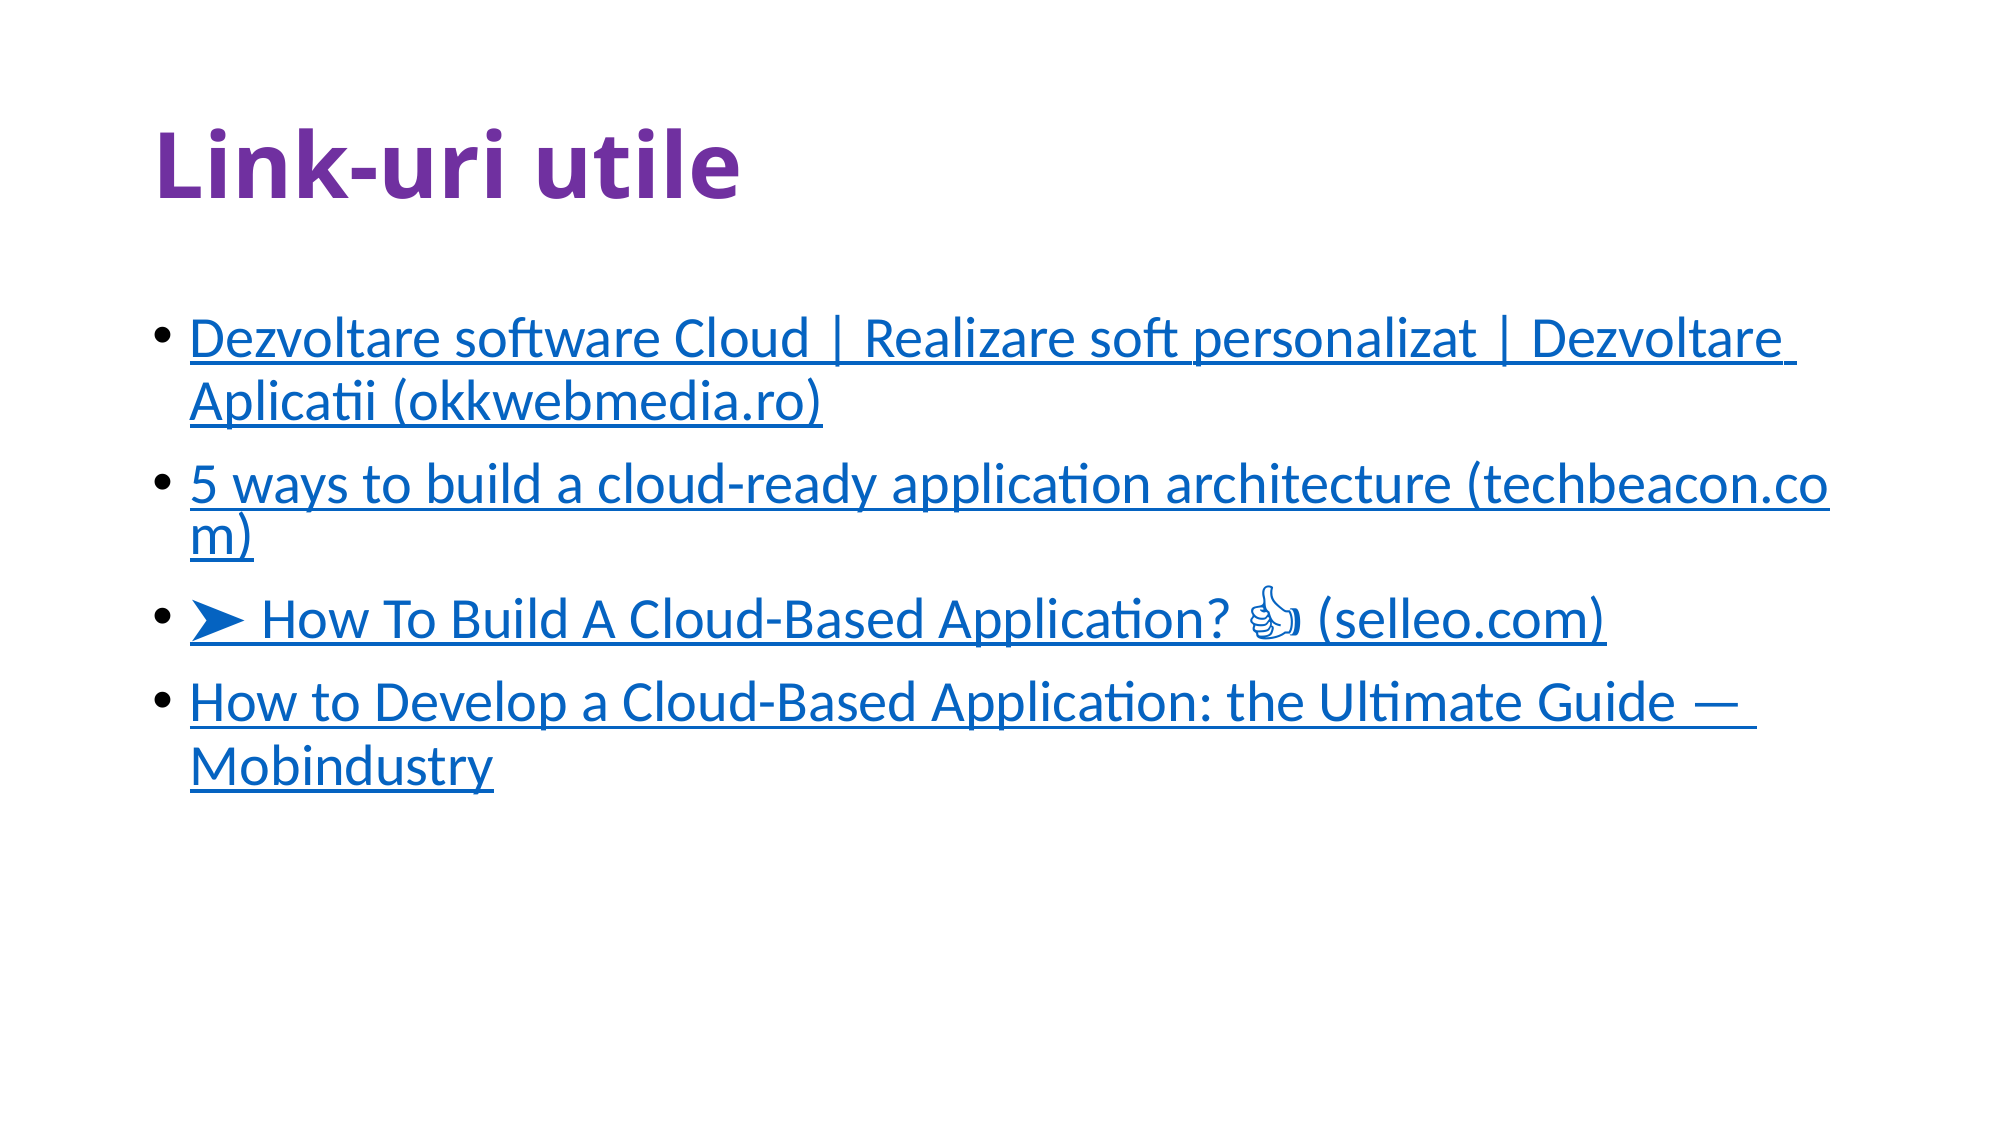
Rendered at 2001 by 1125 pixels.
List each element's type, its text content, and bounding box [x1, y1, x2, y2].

title Link-uri utile [137, 59, 1863, 278]
list Dezvoltare software Cloud | Realizare soft personalizat | Dezvoltare Aplicatii (okkwebmedia.ro) 5 ways to build a cloud-ready application architecture (techbeacon.com) ➤ How To Build A Cloud-Based Application? 👍 (selleo.com) How to Develop a Cloud-Based Application: the Ultimate Guide — Mobindustry [137, 299, 1863, 1014]
